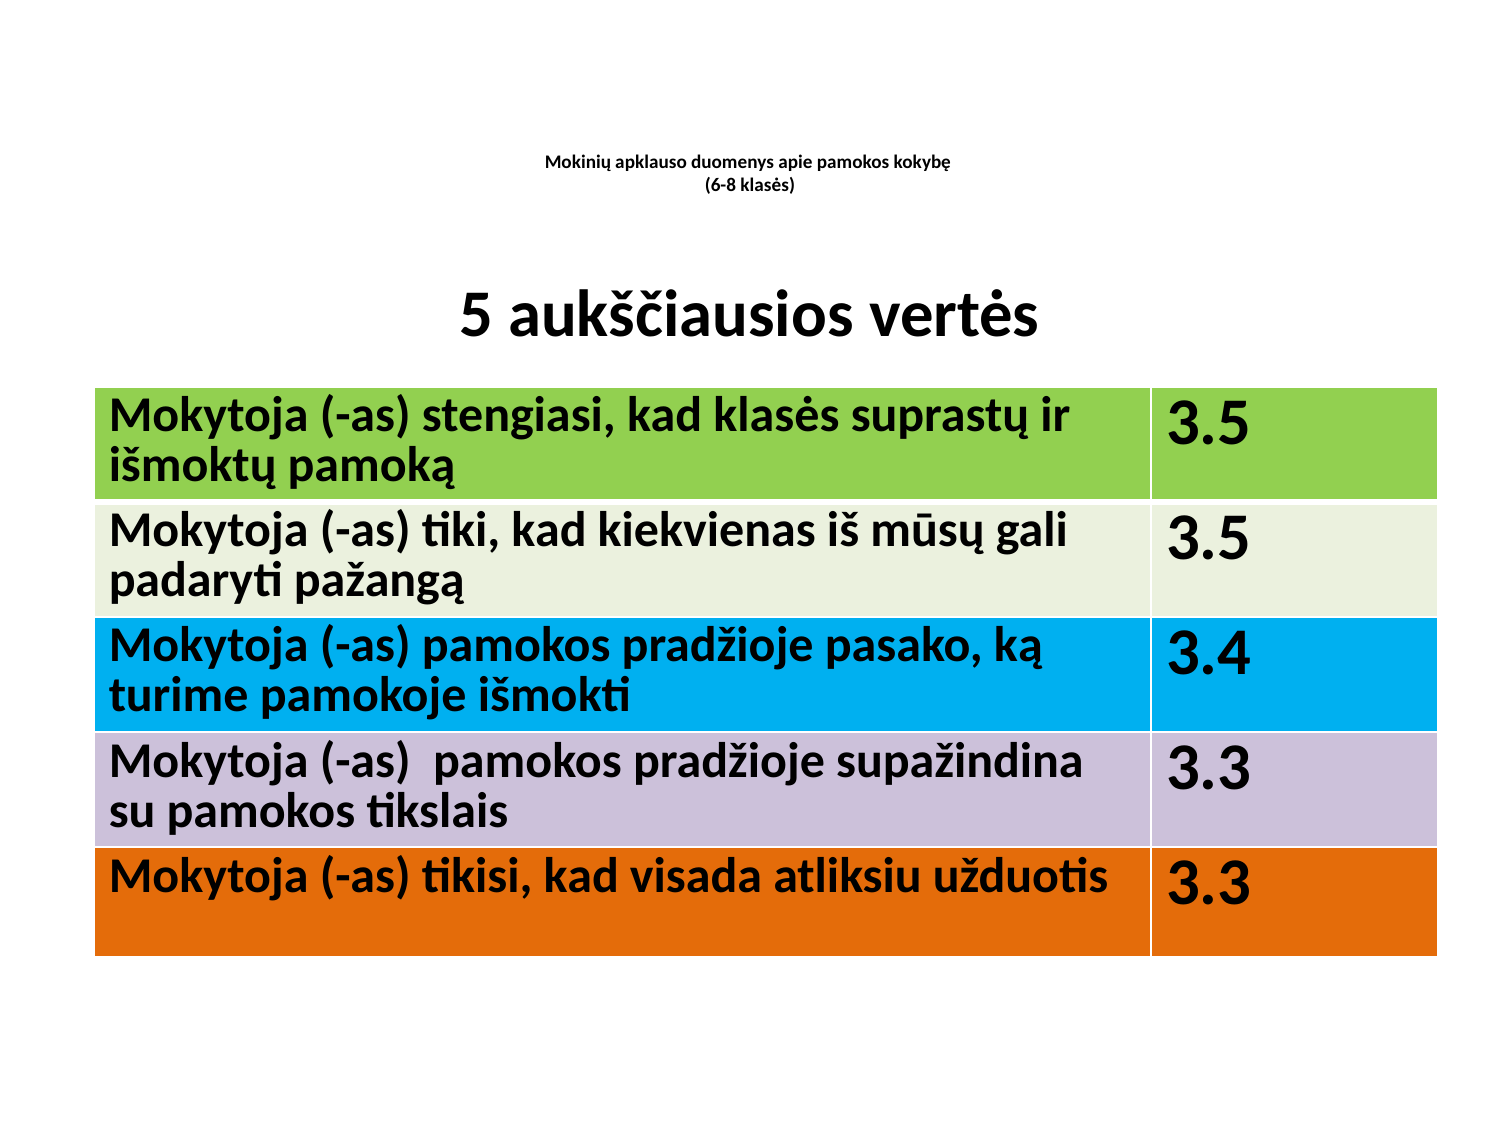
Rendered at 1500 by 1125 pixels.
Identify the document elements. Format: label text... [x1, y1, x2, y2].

table_cell Mokytoja (-as) pamokos pradžioje pasako, ką turime pamokoje išmokti [95, 618, 1150, 731]
table_cell Mokytoja (-as) pamokos pradžioje supažindina su pamokos tikslais [95, 733, 1150, 846]
list 5 aukščiausios vertės [75, 262, 1425, 1005]
table_cell 3.4 [1152, 618, 1437, 731]
table_cell 3.3 [1152, 733, 1437, 846]
table_cell 3.3 [1152, 848, 1437, 956]
table_cell Mokytoja (-as) tiki, kad kiekvienas iš mūsų gali padaryti pažangą [95, 505, 1150, 616]
title Mokinių apklauso duomenys apie pamokos kokybę (6-8 klasės) [75, 140, 1425, 262]
table_cell 3.5 [1152, 505, 1437, 616]
table_header 3.5 [1152, 388, 1437, 499]
table_header Mokytoja (-as) stengiasi, kad klasės suprastų ir išmoktų pamoką [95, 388, 1150, 499]
table_cell Mokytoja (-as) tikisi, kad visada atliksiu užduotis [95, 848, 1150, 956]
